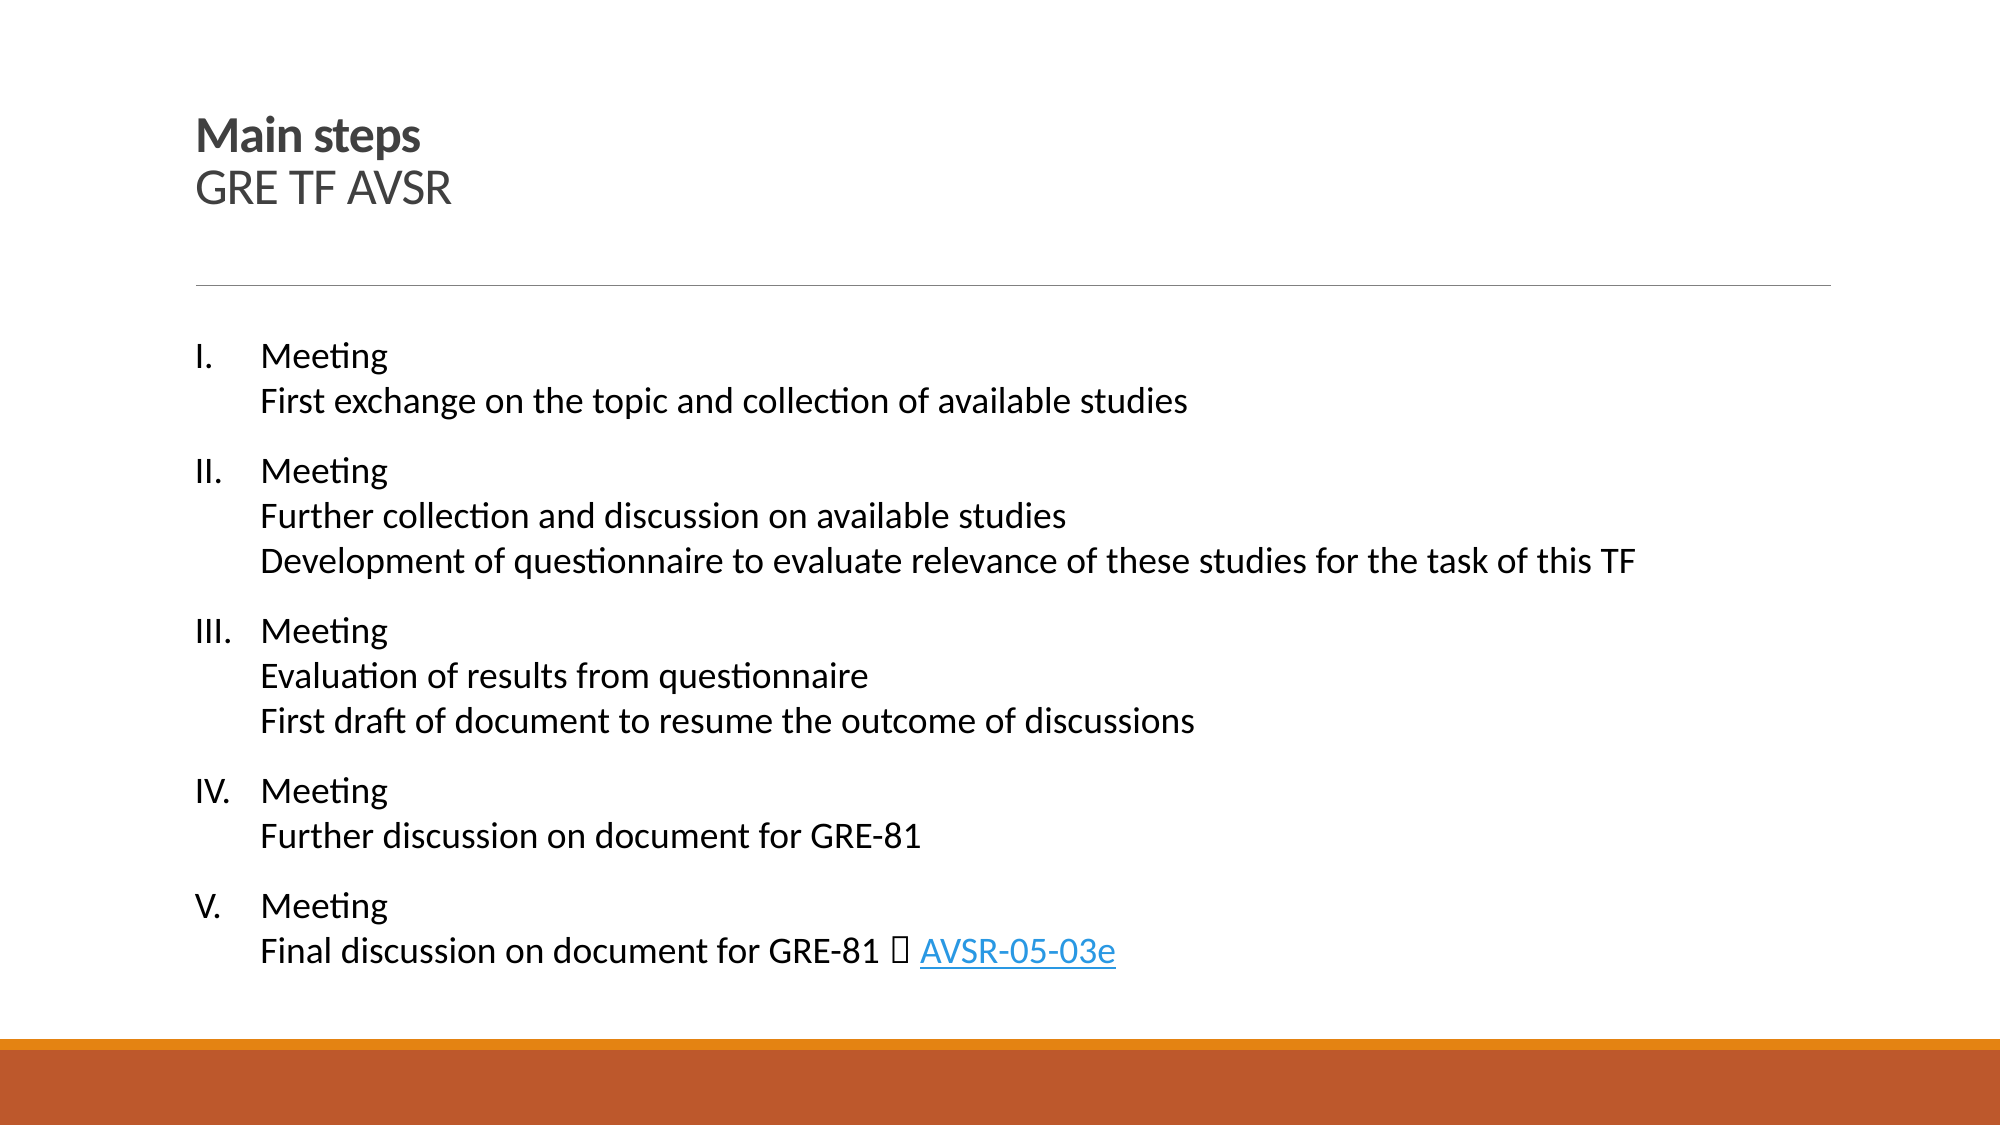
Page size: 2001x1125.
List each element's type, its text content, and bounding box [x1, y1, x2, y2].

text_box Meeting First exchange on the topic and collection of available studies Meeting Further collection and discussion on available studies Development of questionnaire to evaluate relevance of these studies for the task of this TF Meeting Evaluation of results from questionnaire First draft of document to resume the outcome of discussions Meeting Further discussion on document for GRE-81 Meeting Final discussion on document for GRE-81  AVSR-05-03e [179, 324, 1852, 979]
title Main steps GRE TF AVSR [180, 102, 1830, 224]
